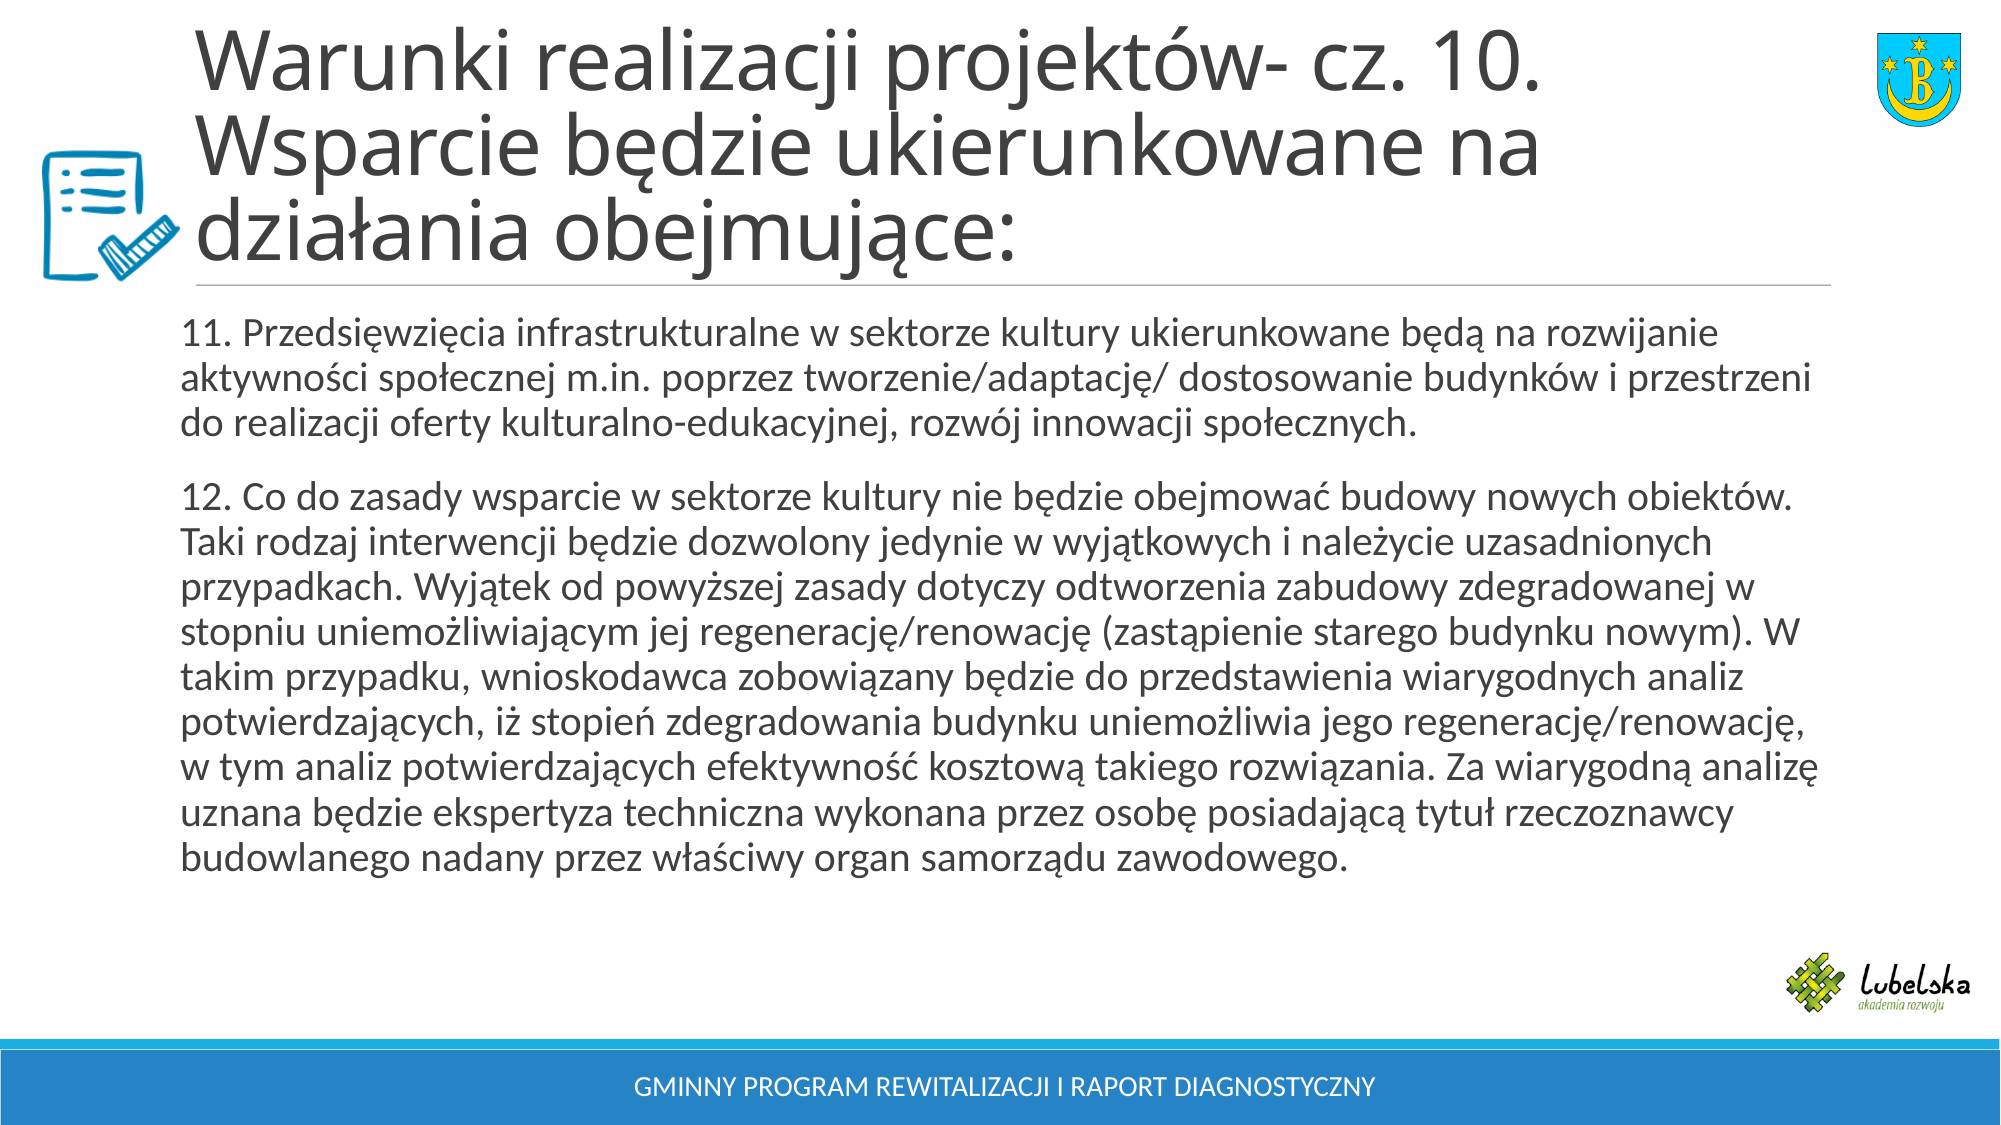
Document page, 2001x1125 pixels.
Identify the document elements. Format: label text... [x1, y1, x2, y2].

title Warunki realizacji projektów- cz. 10. Wsparcie będzie ukierunkowane na działania obejmujące: [180, 47, 1830, 285]
picture [42, 147, 181, 286]
picture [1776, 931, 1980, 1033]
picture [1944, 60, 1954, 70]
list 11. Przedsięwzięcia infrastrukturalne w sektorze kultury ukierunkowane będą na rozwijanie aktywności społecznej m.in. poprzez tworzenie/adaptację/ dostosowanie budynków i przestrzeni do realizacji oferty kulturalno-edukacyjnej, rozwój innowacji społecznych. 12. Co do zasady wsparcie w sektorze kultury nie będzie obejmować budowy nowych obiektów. Taki rodzaj interwencji będzie dozwolony jedynie w wyjątkowych i należycie uzasadnionych przypadkach. Wyjątek od powyższej zasady dotyczy odtworzenia zabudowy zdegradowanej w stopniu uniemożliwiającym jej regenerację/renowację (zastąpienie starego budynku nowym). W takim przypadku, wnioskodawca zobowiązany będzie do przedstawienia wiarygodnych analiz potwierdzających, iż stopień zdegradowania budynku uniemożliwia jego regenerację/renowację, w tym analiz potwierdzających efektywność kosztową takiego rozwiązania. Za wiarygodną analizę uznana będzie ekspertyza techniczna wykonana przez osobę posiadającą tytuł rzeczoznawcy budowlanego nadany przez właściwy organ samorządu zawodowego. [180, 302, 1830, 963]
picture [1906, 58, 1932, 104]
picture [1885, 59, 1895, 71]
picture [1888, 86, 1951, 120]
picture [1929, 96, 1961, 127]
picture [1877, 93, 1910, 127]
picture [1914, 39, 1924, 51]
